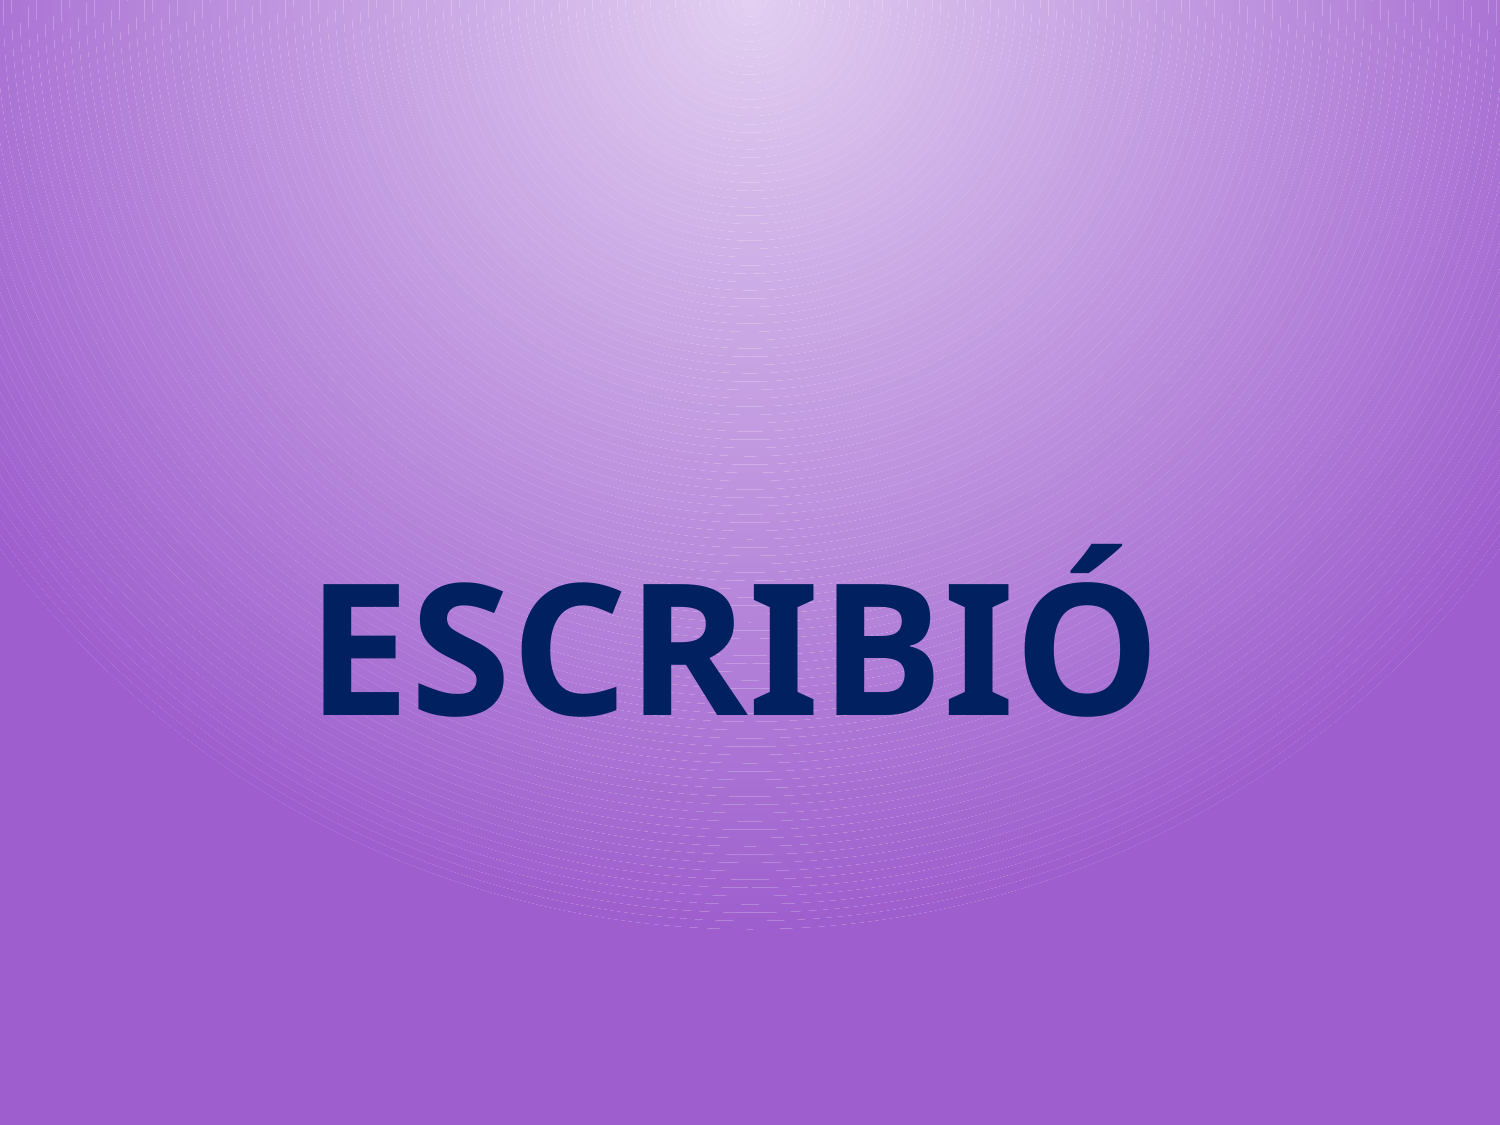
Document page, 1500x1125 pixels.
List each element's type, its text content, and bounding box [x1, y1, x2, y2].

text_box ESCRIBIÓ [33, 414, 1435, 760]
